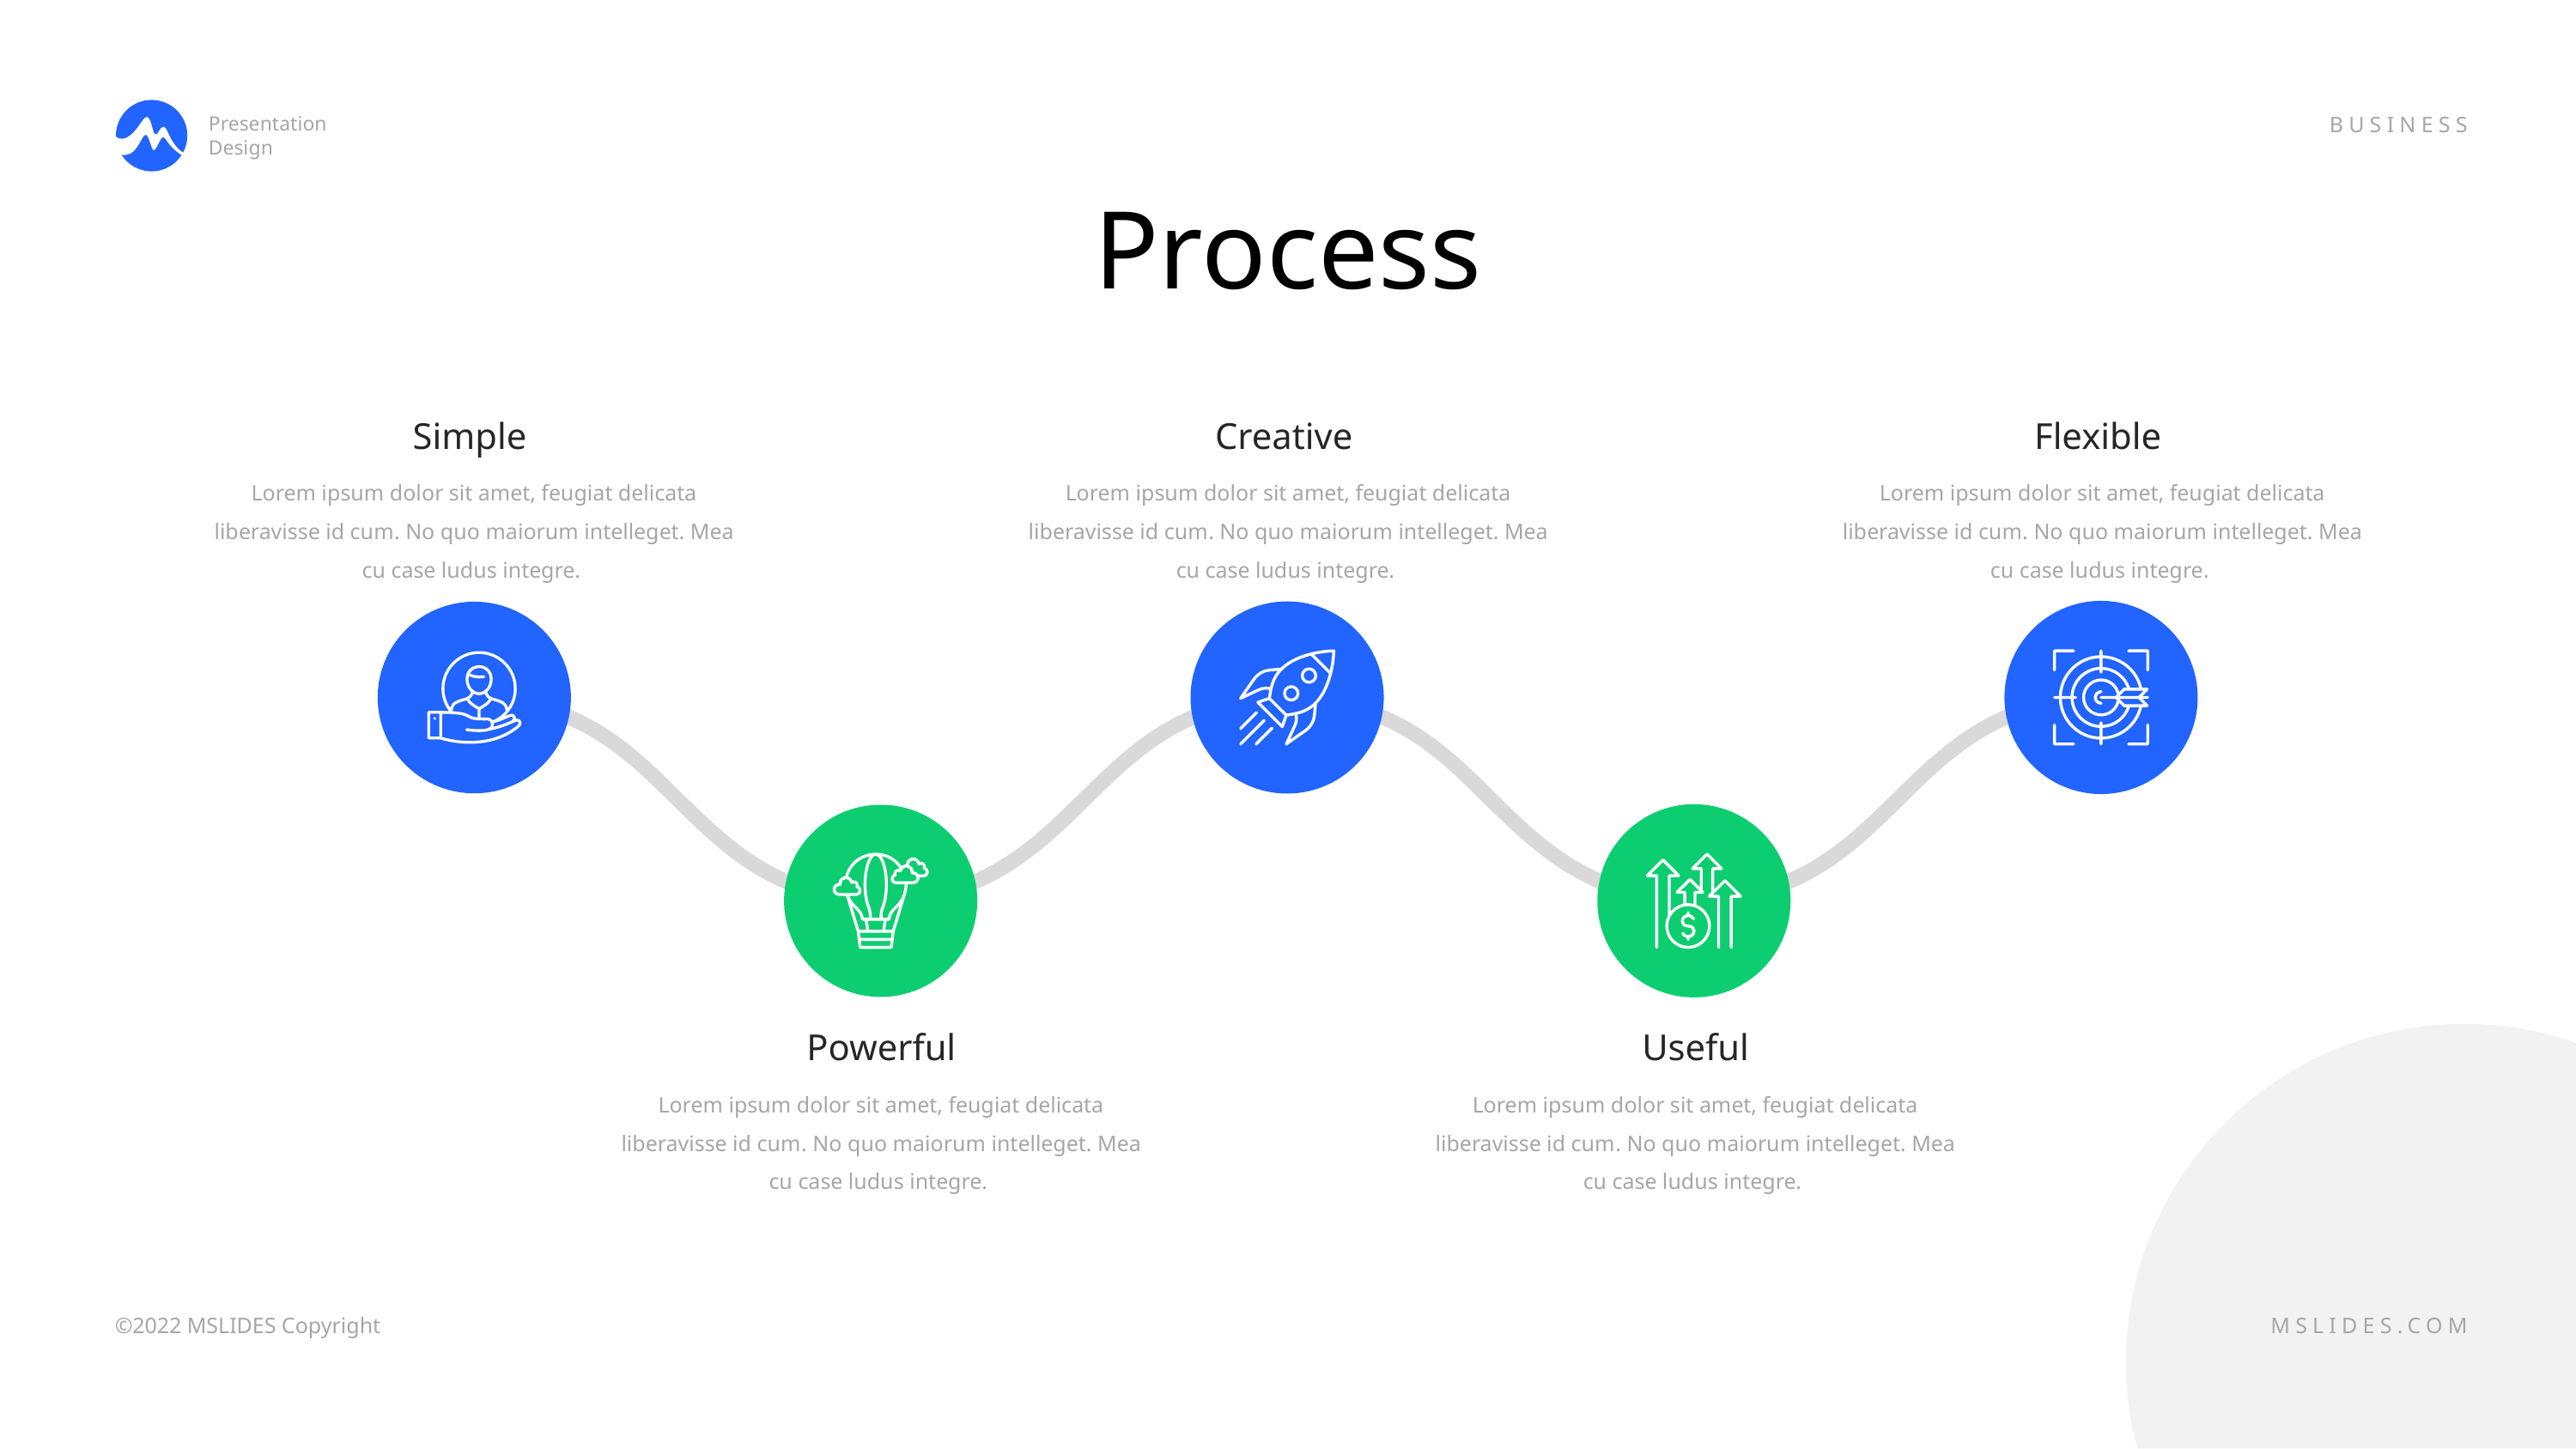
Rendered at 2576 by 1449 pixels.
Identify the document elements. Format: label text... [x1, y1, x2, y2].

text_box [377, 601, 571, 794]
text_box Creative Lorem ipsum dolor sit amet, feugiat delicata liberavisse id cum. No quo maiorum intelleget. Mea cu case ludus integre. [1015, 406, 1562, 589]
text_box [974, 710, 1194, 889]
text_box Process [567, 176, 2009, 331]
text_box [2004, 600, 2198, 795]
text_box [1190, 601, 1384, 794]
text_box [568, 710, 787, 889]
text_box [832, 852, 929, 949]
text_box Flexible Lorem ipsum dolor sit amet, feugiat delicata liberavisse id cum. No quo maiorum intelleget. Mea cu case ludus integre. [1829, 406, 2377, 589]
text_box Powerful Lorem ipsum dolor sit amet, feugiat delicata liberavisse id cum. No quo maiorum intelleget. Mea cu case ludus integre. [607, 1018, 1155, 1201]
text_box Simple Lorem ipsum dolor sit amet, feugiat delicata liberavisse id cum. No quo maiorum intelleget. Mea cu case ludus integre. [200, 406, 748, 589]
text_box [1787, 709, 2008, 889]
text_box [1597, 803, 1791, 997]
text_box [1239, 649, 1336, 746]
text_box [1381, 709, 1601, 889]
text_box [2052, 649, 2149, 746]
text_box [1645, 852, 1742, 949]
text_box Useful Lorem ipsum dolor sit amet, feugiat delicata liberavisse id cum. No quo maiorum intelleget. Mea cu case ludus integre. [1422, 1018, 1969, 1201]
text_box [427, 651, 522, 744]
text_box [784, 804, 978, 997]
